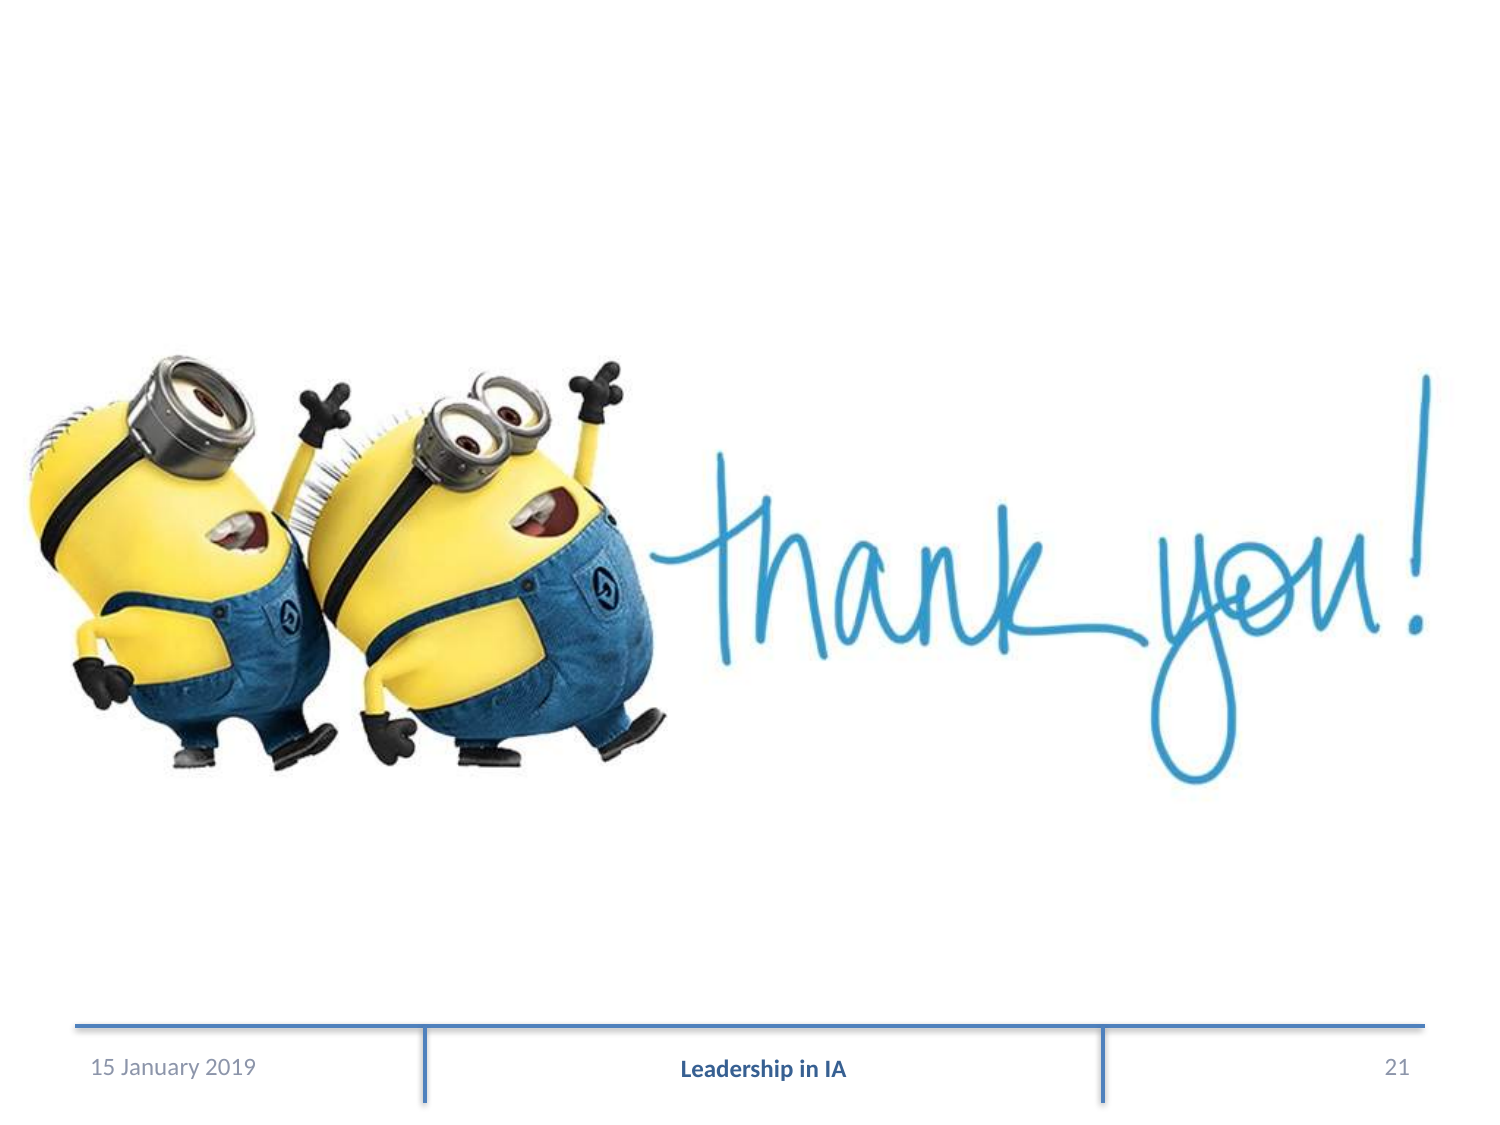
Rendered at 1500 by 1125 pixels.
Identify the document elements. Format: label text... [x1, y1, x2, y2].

slide_number 21 [1110, 1035, 1425, 1096]
footer Leadership in IA [429, 1038, 1098, 1098]
picture [0, 168, 1500, 957]
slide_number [75, 1035, 418, 1096]
